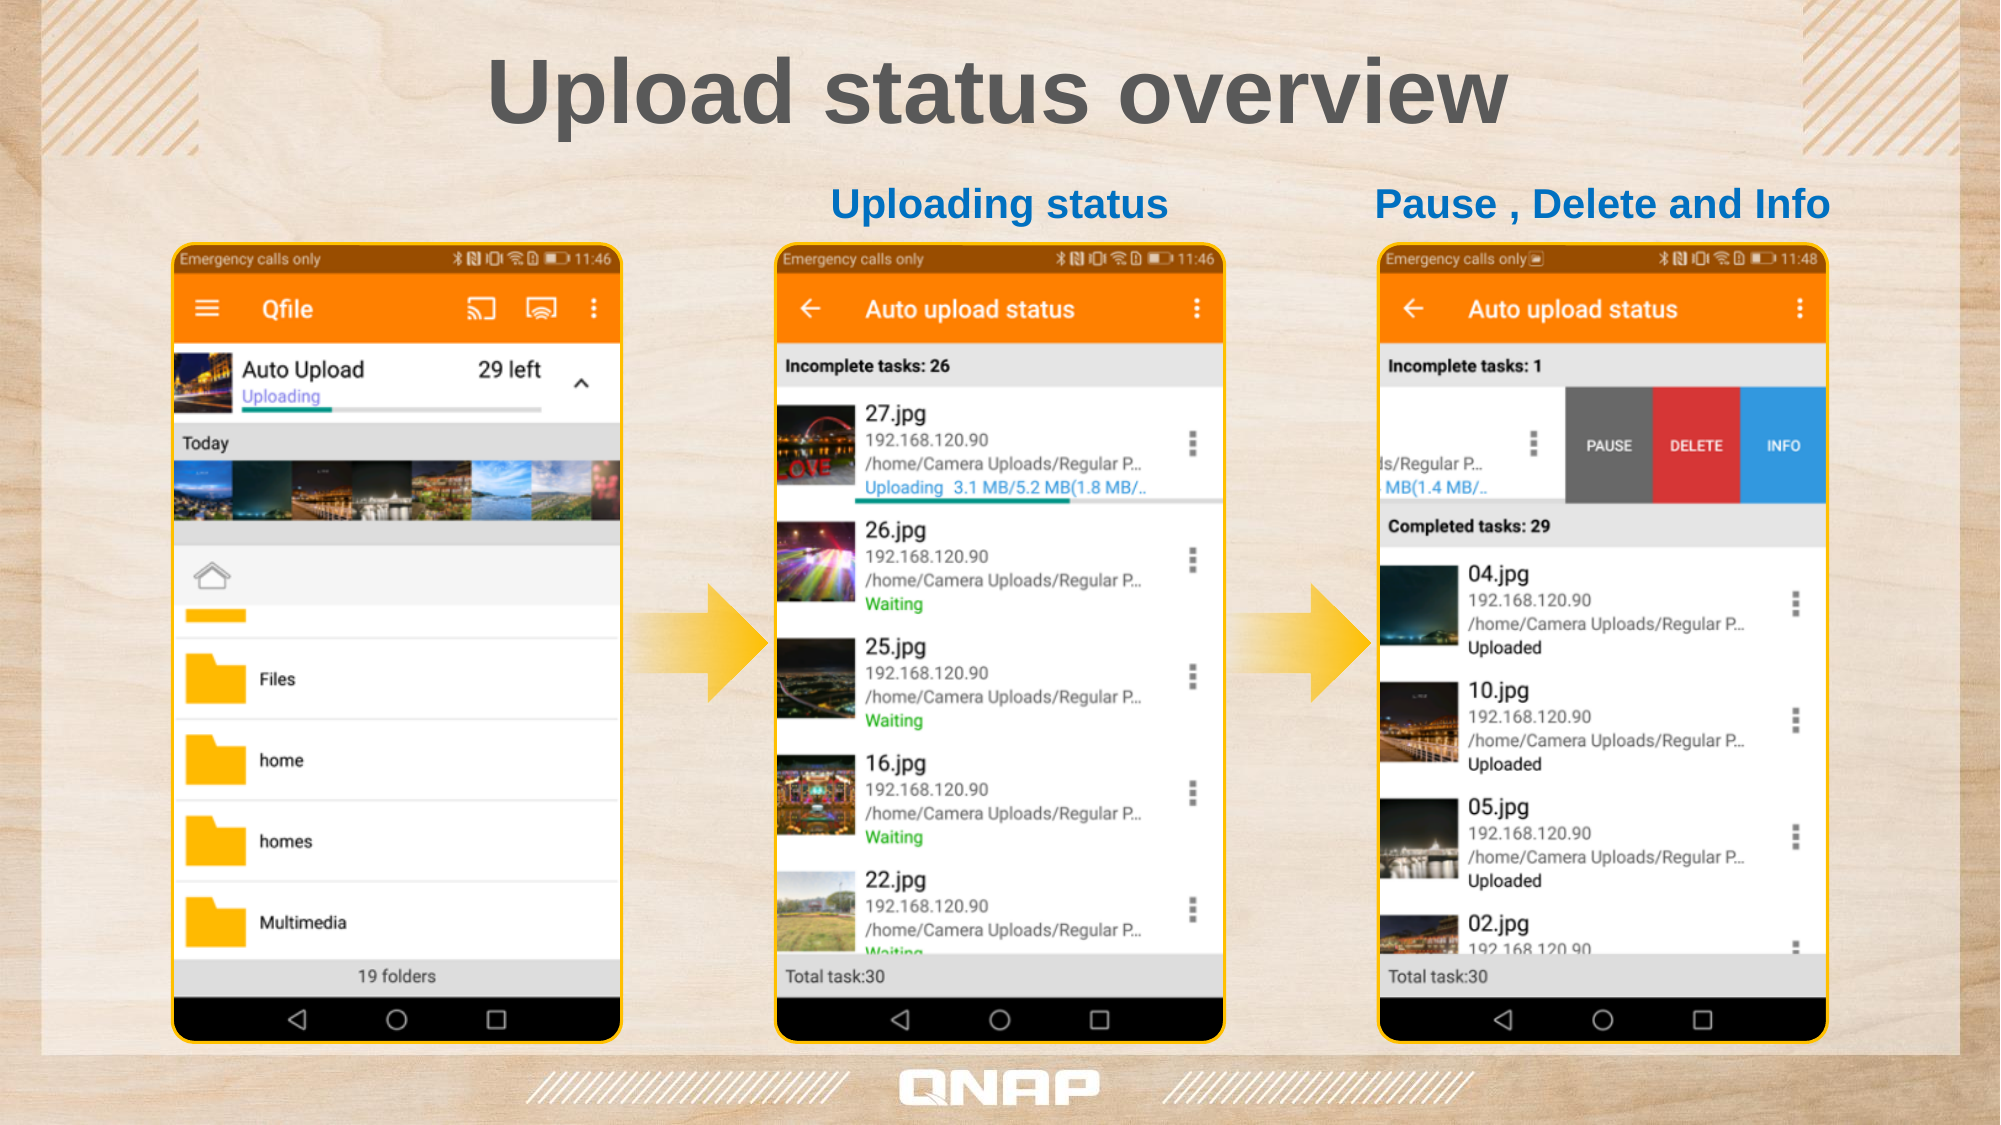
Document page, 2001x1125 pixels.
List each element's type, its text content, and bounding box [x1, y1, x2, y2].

picture [0, 0, 2000, 1125]
text_box [1225, 580, 1372, 706]
text_box Uploading status [757, 169, 1242, 235]
text_box [622, 580, 769, 706]
title Upload status overview [38, 0, 1959, 188]
text_box Pause , Delete and Info [1312, 169, 1893, 235]
